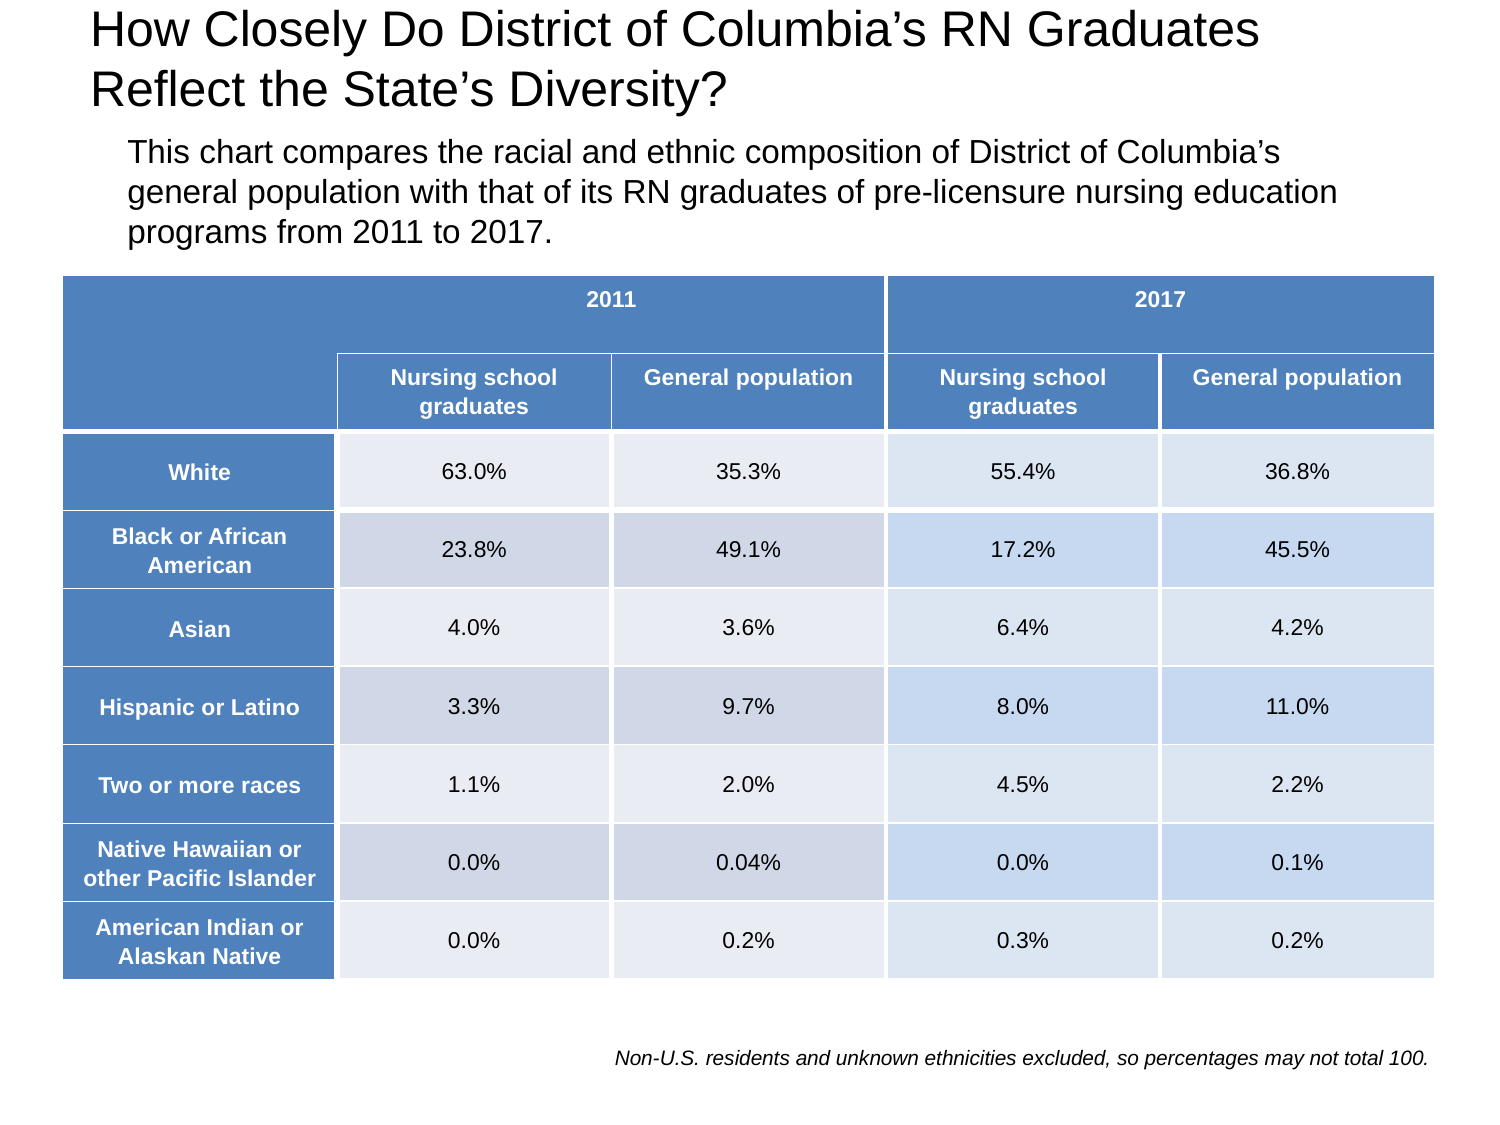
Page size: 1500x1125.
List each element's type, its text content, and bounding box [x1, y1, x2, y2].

table_cell 3.6% [614, 589, 884, 665]
table_cell American Indian or Alaskan Native [63, 902, 334, 979]
table_cell 0.0% [340, 902, 609, 978]
table_cell 55.4% [888, 434, 1158, 507]
table_cell General population [1162, 354, 1434, 429]
table_cell 45.5% [1162, 513, 1434, 587]
table_cell 0.0% [888, 824, 1158, 900]
table_cell General population [612, 354, 884, 429]
table_cell 17.2% [888, 513, 1158, 587]
table_cell 2.2% [1162, 745, 1434, 822]
table_cell 49.1% [614, 513, 884, 587]
table_cell 3.3% [340, 667, 609, 744]
table_cell 11.0% [1162, 667, 1434, 744]
table_cell Hispanic or Latino [63, 667, 334, 744]
table_cell 4.5% [888, 745, 1158, 822]
table_cell Black or African American [63, 511, 334, 588]
table_cell 0.3% [888, 902, 1158, 978]
table_cell 4.0% [340, 589, 609, 665]
text_box Non-U.S. residents and unknown ethnicities excluded, so percentages may not total 100. [599, 1037, 1500, 1078]
table_cell 36.8% [1162, 434, 1434, 507]
table_cell 9.7% [614, 667, 884, 744]
table_cell 35.3% [614, 434, 884, 507]
table_header 2011 [337, 276, 884, 353]
text_box This chart compares the racial and ethnic composition of District of Columbia’s general population with that of its RN graduates of pre-licensure nursing education programs from 2011 to 2017. [112, 123, 1400, 274]
table_header [63, 276, 337, 429]
table_cell 4.2% [1162, 589, 1434, 665]
table_cell Two or more races [63, 745, 334, 823]
table_cell 0.2% [614, 902, 884, 978]
table_cell 23.8% [340, 513, 609, 587]
table_cell 63.0% [340, 434, 609, 507]
table_cell Nursing school graduates [888, 354, 1158, 429]
table_cell 0.0% [340, 824, 609, 900]
table_cell Native Hawaiian or other Pacific Islander [63, 824, 334, 901]
table_cell 1.1% [340, 745, 609, 822]
title How Closely Do District of Columbia’s RN Graduates Reflect the State’s Diversity? [75, 0, 1425, 113]
table_cell 2.0% [614, 745, 884, 822]
table_cell Asian [63, 589, 334, 666]
table_cell 0.2% [1162, 902, 1434, 978]
table_cell 0.04% [614, 824, 884, 900]
table_header 2017 [888, 276, 1434, 353]
table_cell White [63, 434, 334, 510]
table_cell Nursing school graduates [338, 354, 611, 429]
table_cell 0.1% [1162, 824, 1434, 900]
table_cell 6.4% [888, 589, 1158, 665]
table_cell 8.0% [888, 667, 1158, 744]
